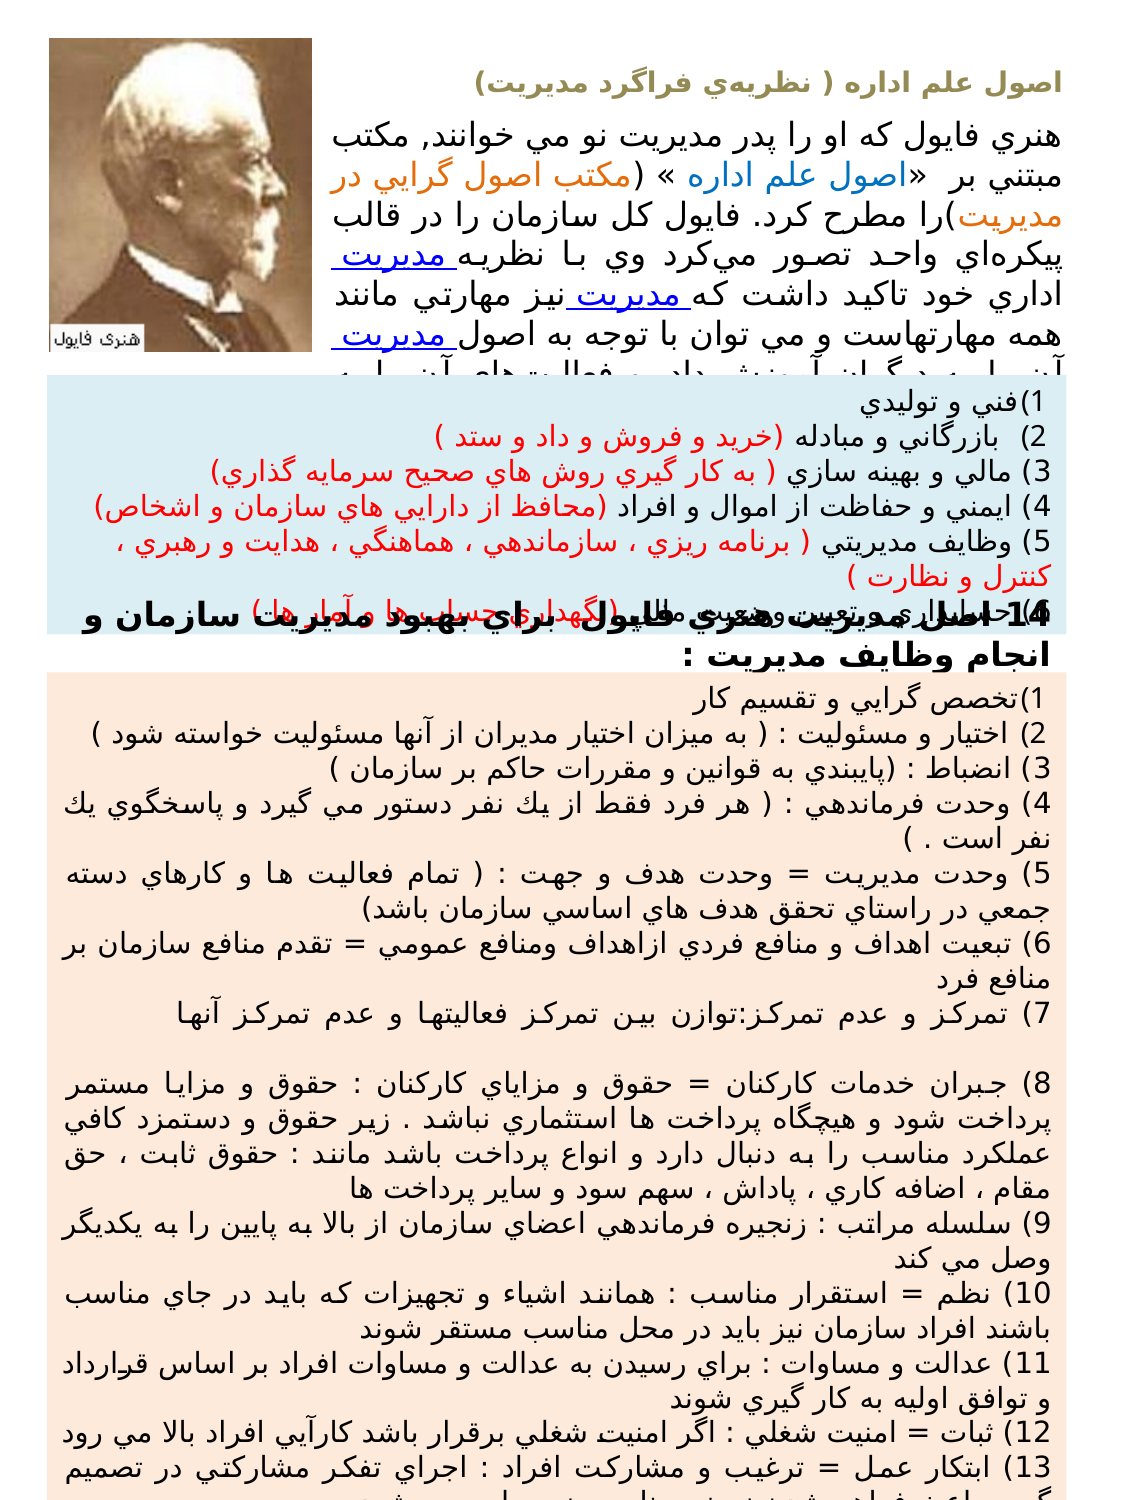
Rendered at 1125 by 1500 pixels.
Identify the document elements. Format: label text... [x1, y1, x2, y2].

text_box 14 اصل مديريت هنري فايول براي بهبود مديريت سازمان و انجام وظايف مديريت : [46, 585, 1067, 672]
footer © irmgn.ir [384, 1390, 741, 1471]
text_box فني و توليدي بازرگاني و مبادله (خريد و فروش و داد و ستد ) 3) مالي و بهينه سازي ( به كار گيري روش هاي صحيح سرمايه گذاري) 4) ايمني و حفاظت از اموال و افراد (محافظ از دارايي هاي سازمان و اشخاص) 5) وظايف مديريتي ( برنامه ريزي ، سازماندهي ، هماهنگي ، هدايت و رهبري ، كنترل و نظارت ) 6) حسابداري و تعيين وضعيت مالي (نگهداري حساب ها و آمار ها ) [46, 374, 1067, 585]
title اصول علم اداره ( نظريه‌ي فراگرد مديريت) [457, 35, 1079, 106]
picture [49, 38, 313, 352]
text_box تخصص گرايي و تقسيم كار اختيار و مسئوليت : ( به ميزان اختيار مديران از آنها مسئوليت خواسته شود ) 3) انضباط : (پايبندي به قوانين و مقررات حاكم بر سازمان ) 4) وحدت فرماندهي : ( هر فرد فقط از يك نفر دستور مي گيرد و پاسخگوي يك نفر است . ) 5) وحدت مديريت = وحدت هدف و جهت : ( تمام فعاليت ها و كارهاي دسته جمعي در راستاي تحقق هدف هاي اساسي سازمان باشد) 6) تبعيت اهداف و منافع فردي ازاهداف ومنافع عمومي = تقدم منافع سازمان بر منافع فرد 7) تمركز و عدم تمركز:توازن بين تمركز فعاليتها و عدم تمركز آنها 8) جبران خدمات كاركنان = حقوق و مزاياي كاركنان : حقوق و مزايا مستمر پرداخت شود و هيچگاه پرداخت ها استثماري نباشد . زير حقوق و دستمزد كافي عملكرد مناسب را به دنبال دارد و انواع پرداخت باشد مانند : حقوق ثابت ، حق مقام ، اضافه كاري ، پاداش ، سهم سود و ساير پرداخت ها 9) سلسله مراتب : زنجيره فرماندهي اعضاي سازمان از بالا به پايين را به يكديگر وصل مي كند 10) نظم = استقرار مناسب : همانند اشياء و تجهيزات كه بايد در جاي مناسب باشند افراد سازمان نيز بايد در محل مناسب مستقر شوند 11) عدالت و مساوات : براي رسيدن به عدالت و مساوات افراد بر اساس قرارداد و توافق اوليه به كار گيري شوند 12) ثبات = امنيت شغلي : اگر امنيت شغلي برقرار باشد كارآيي افراد بالا مي رود 13) ابتكار عمل = ترغيب و مشاركت افراد : اجراي تفكر مشاركتي در تصميم گيري باعث فراهم شدن زمينه برنامه ريزي جامع مي شود 14) احساس وحدت و يگانگي = ايجاد روحيه همكاري گروهي و فضاي مناسب : در سازمان بايد سعي شود كه فضاي ايجاد شده به روحيه تعاون و همكاري منجر شود و ايجاد تعلق داشتن به مجموعه سازمان را پيدا كند . در اين صورت هم شخصيت افراد رشد مي كند و هم رشد و توسعه سازمان ميسر مي گردد [46, 672, 1067, 1500]
text_box هنري فايول که او را پدر مديريت نو مي خوانند, مكتب مبتني بر «اصول علم اداره » (مكتب اصول گرايي در مديريت)را مطرح كرد. فايول كل سازمان را در قالب پيكره‌اي واحد تصور مي‌كرد وي با نظريه مديريت اداري خود تاکيد داشت که مديريت نيز مهارتي مانند همه مهارتهاست و مي توان با توجه به اصول مديريت آن را به ديگران آموزش داد. و فعاليت‌هاي آن را به شش دسته‌ي قابل تقسيم مي‌دانست: [316, 105, 1078, 440]
